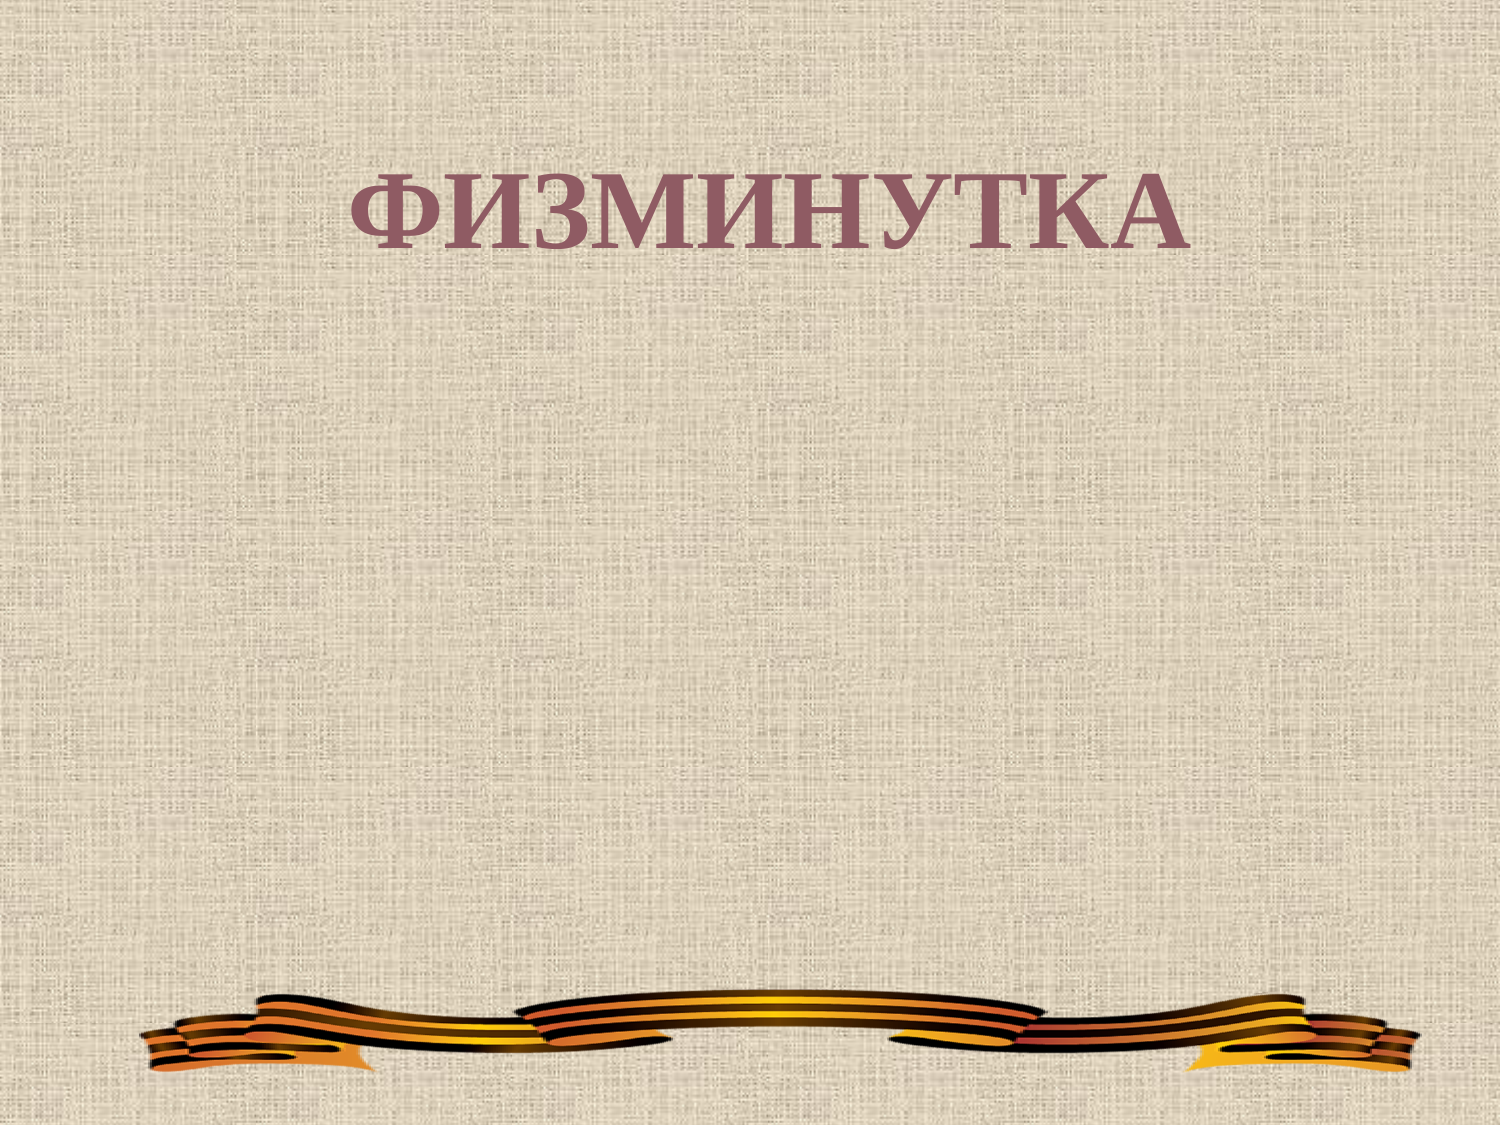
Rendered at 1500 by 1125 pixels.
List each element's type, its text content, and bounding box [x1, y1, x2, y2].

text_box ФИЗМИНУТКА [332, 128, 1208, 279]
picture [0, 0, 1500, 1125]
